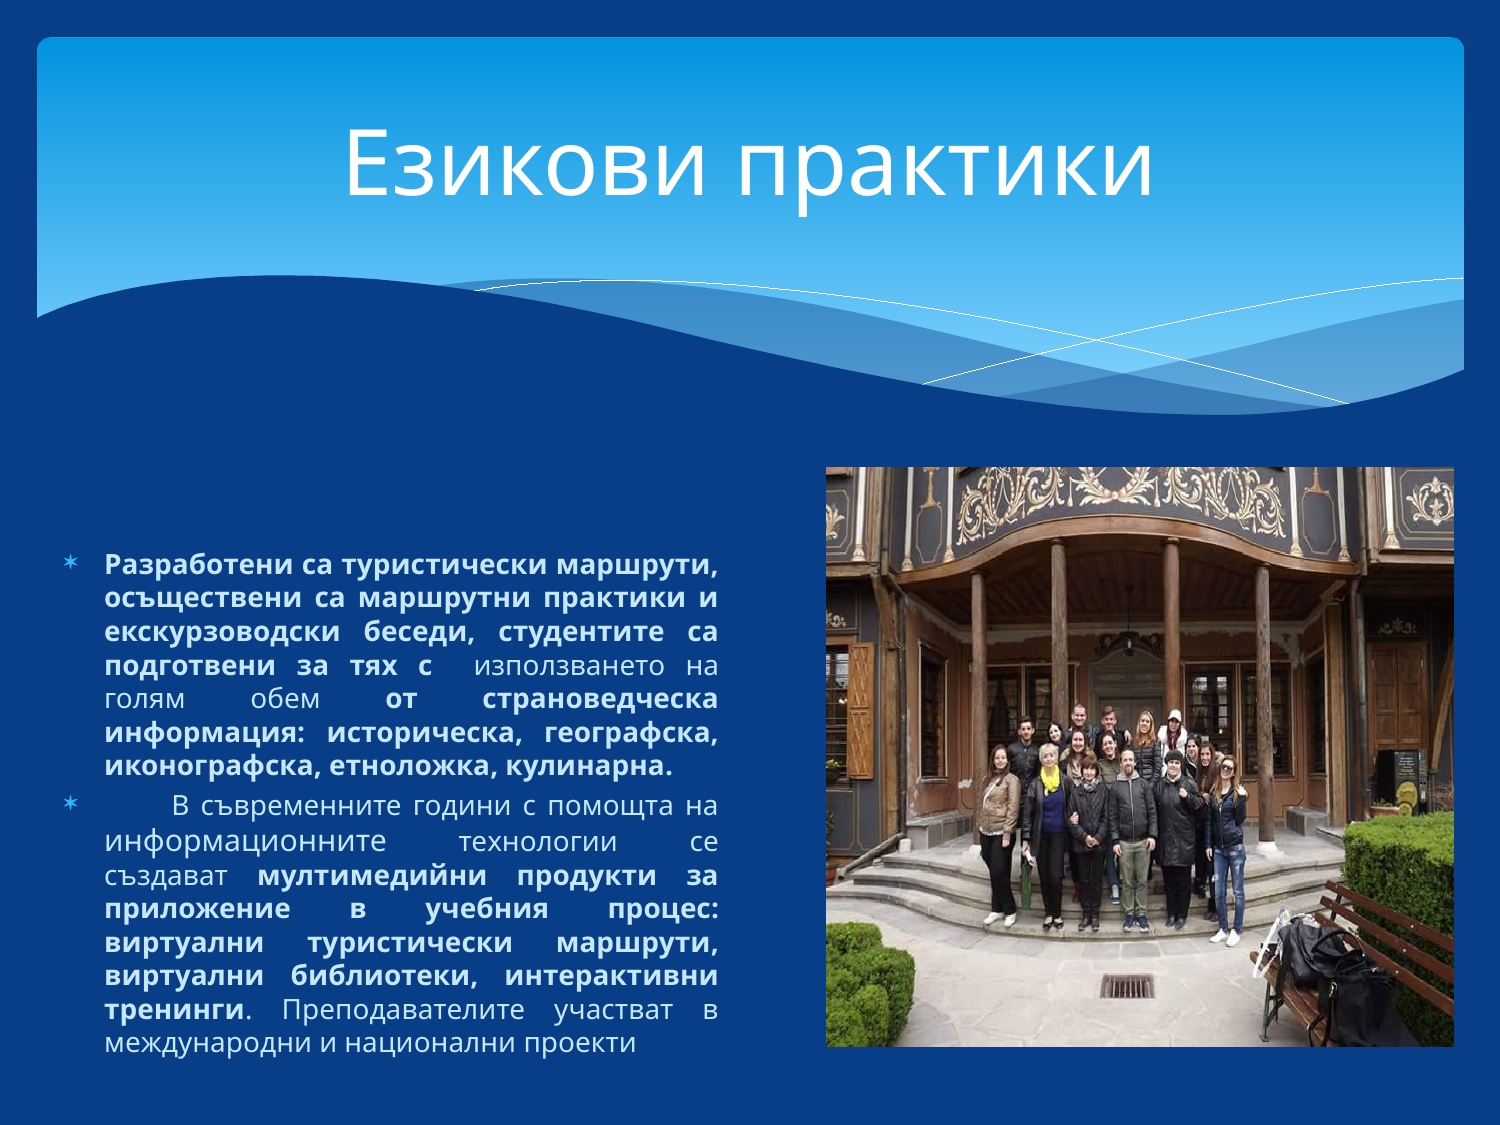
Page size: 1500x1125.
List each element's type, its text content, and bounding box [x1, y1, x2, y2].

list Разработени са туристически маршрути, осъществени са маршрутни практики и екскурзоводски беседи, студентите са подготвени за тях с използването на голям обем от страноведческа информация: историческа, географска, иконографска, етноложка, кулинарна. В съвременните години с помощта на информационните технологии се създават мултимедийни продукти за приложение в учебния процес: виртуални туристически маршрути, виртуални библиотеки, интерактивни тренинги. Преподавателите участват в международни и национални проекти [48, 538, 734, 1105]
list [826, 467, 1454, 1048]
title Езикови практики [75, 55, 1425, 261]
